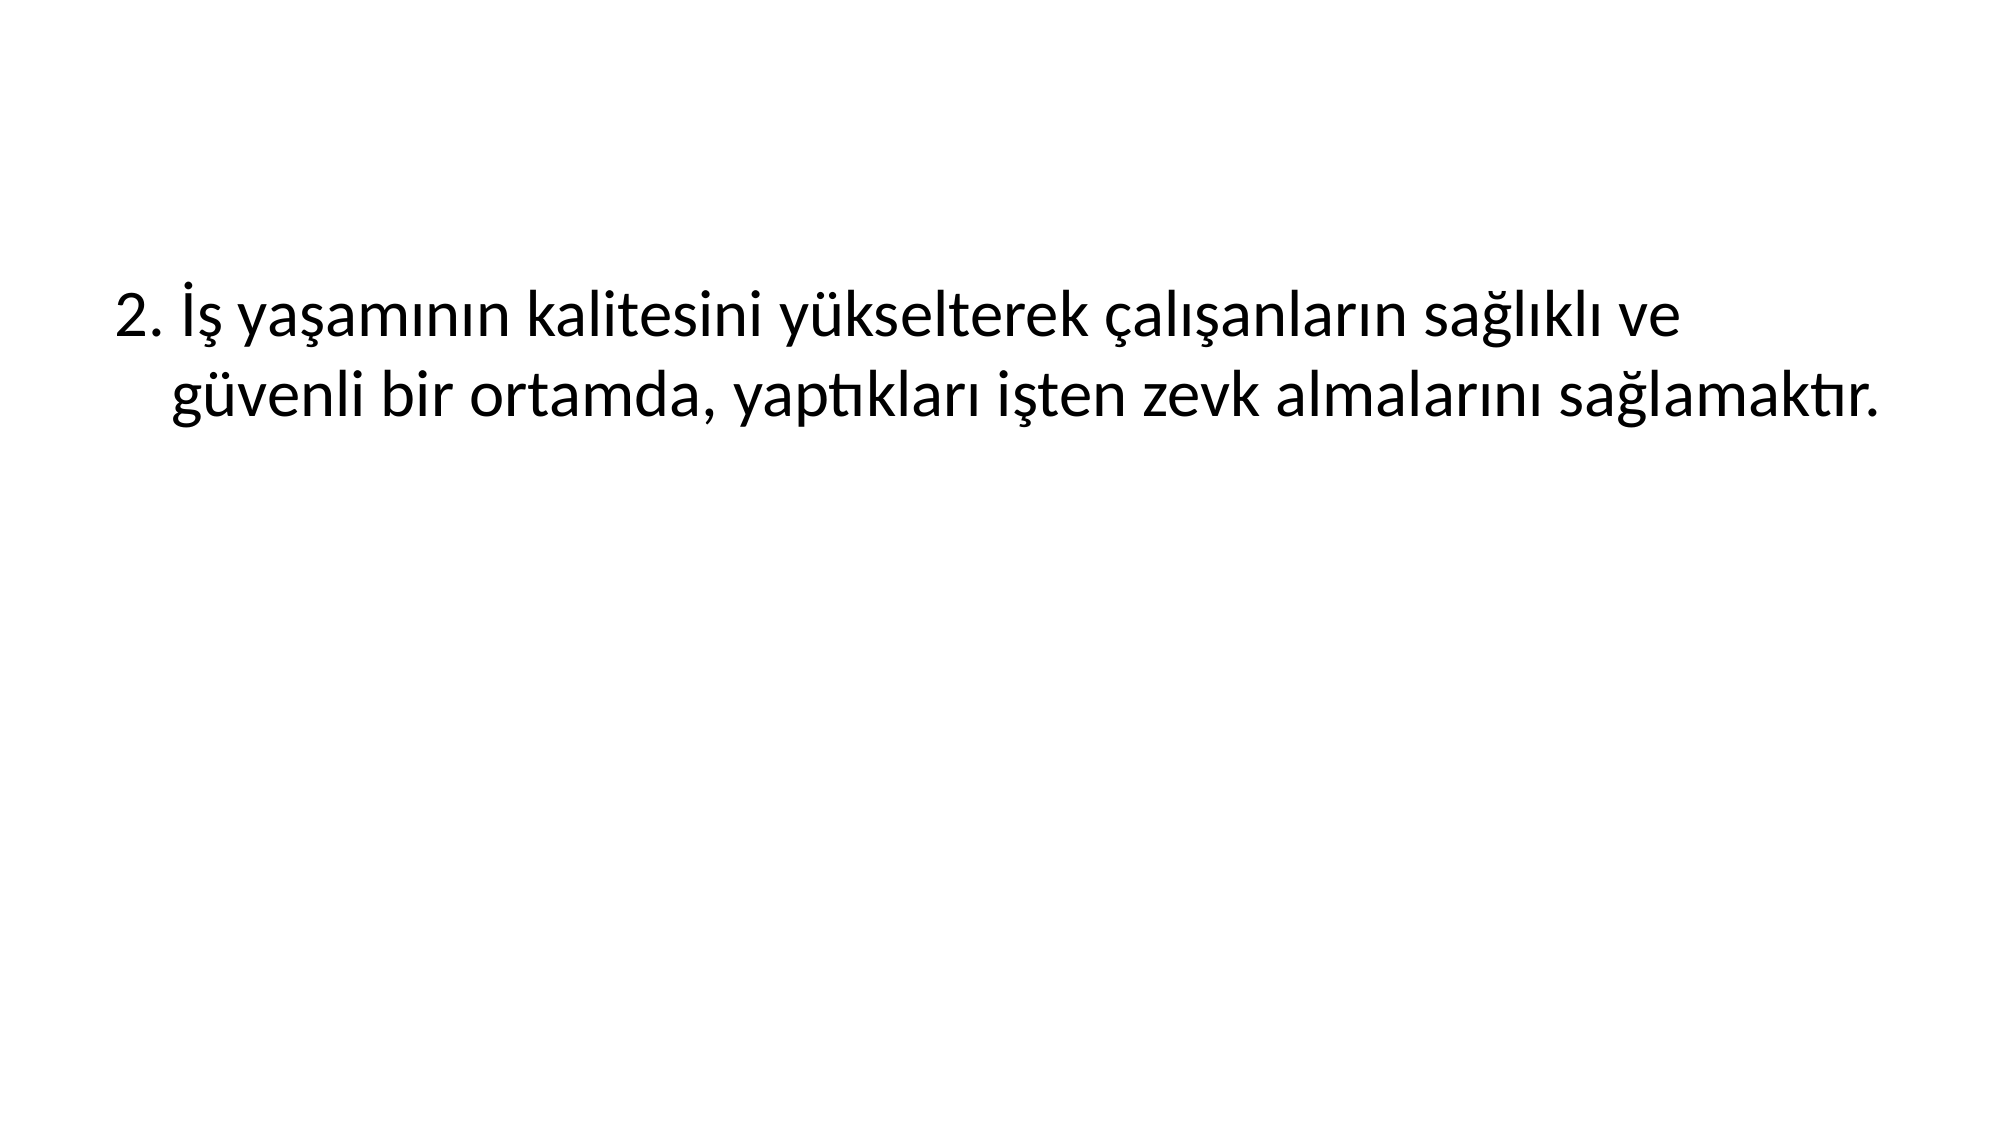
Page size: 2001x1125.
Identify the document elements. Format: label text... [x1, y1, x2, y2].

list 2. İş yaşamının kalitesini yükselterek çalışanların sağlıklı ve güvenli bir ortamda, yaptıkları işten zevk almalarını sağlamaktır. [99, 262, 1900, 1005]
